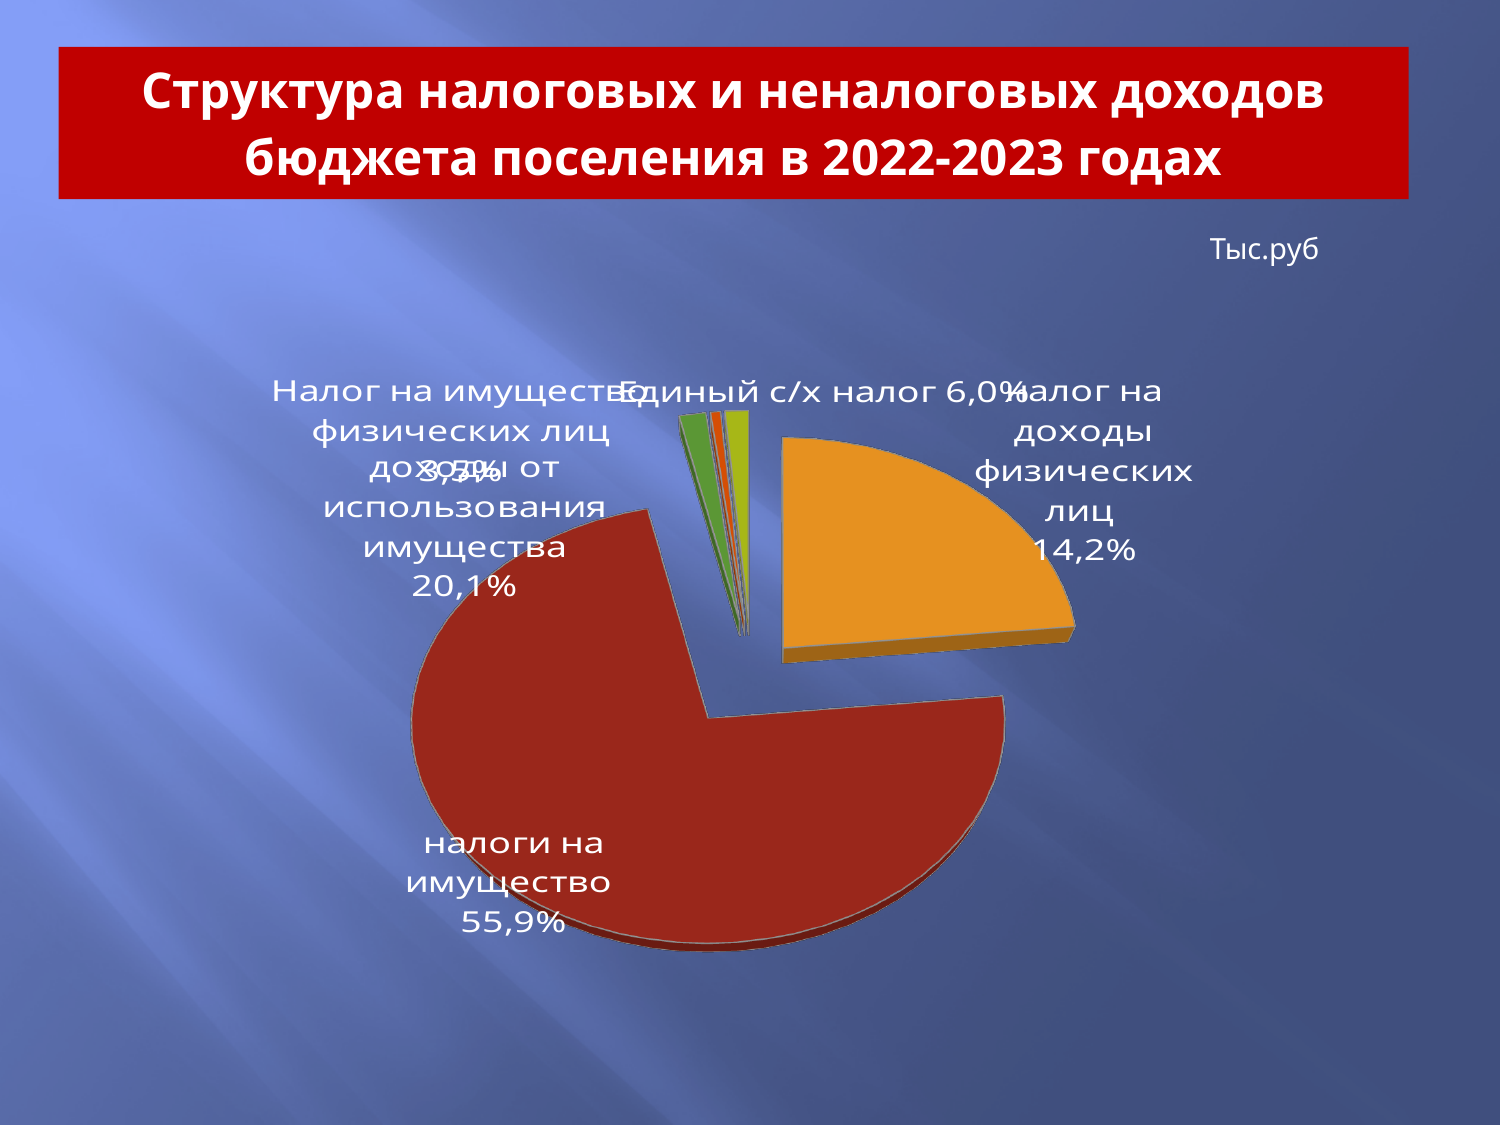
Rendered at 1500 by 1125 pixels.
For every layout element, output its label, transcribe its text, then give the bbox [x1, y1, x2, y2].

text_box Тыс.руб [1195, 222, 1395, 255]
chart [64, 255, 1416, 1028]
title Структура налоговых и неналоговых доходов бюджета поселения в 2022-2023 годах [58, 46, 1409, 200]
